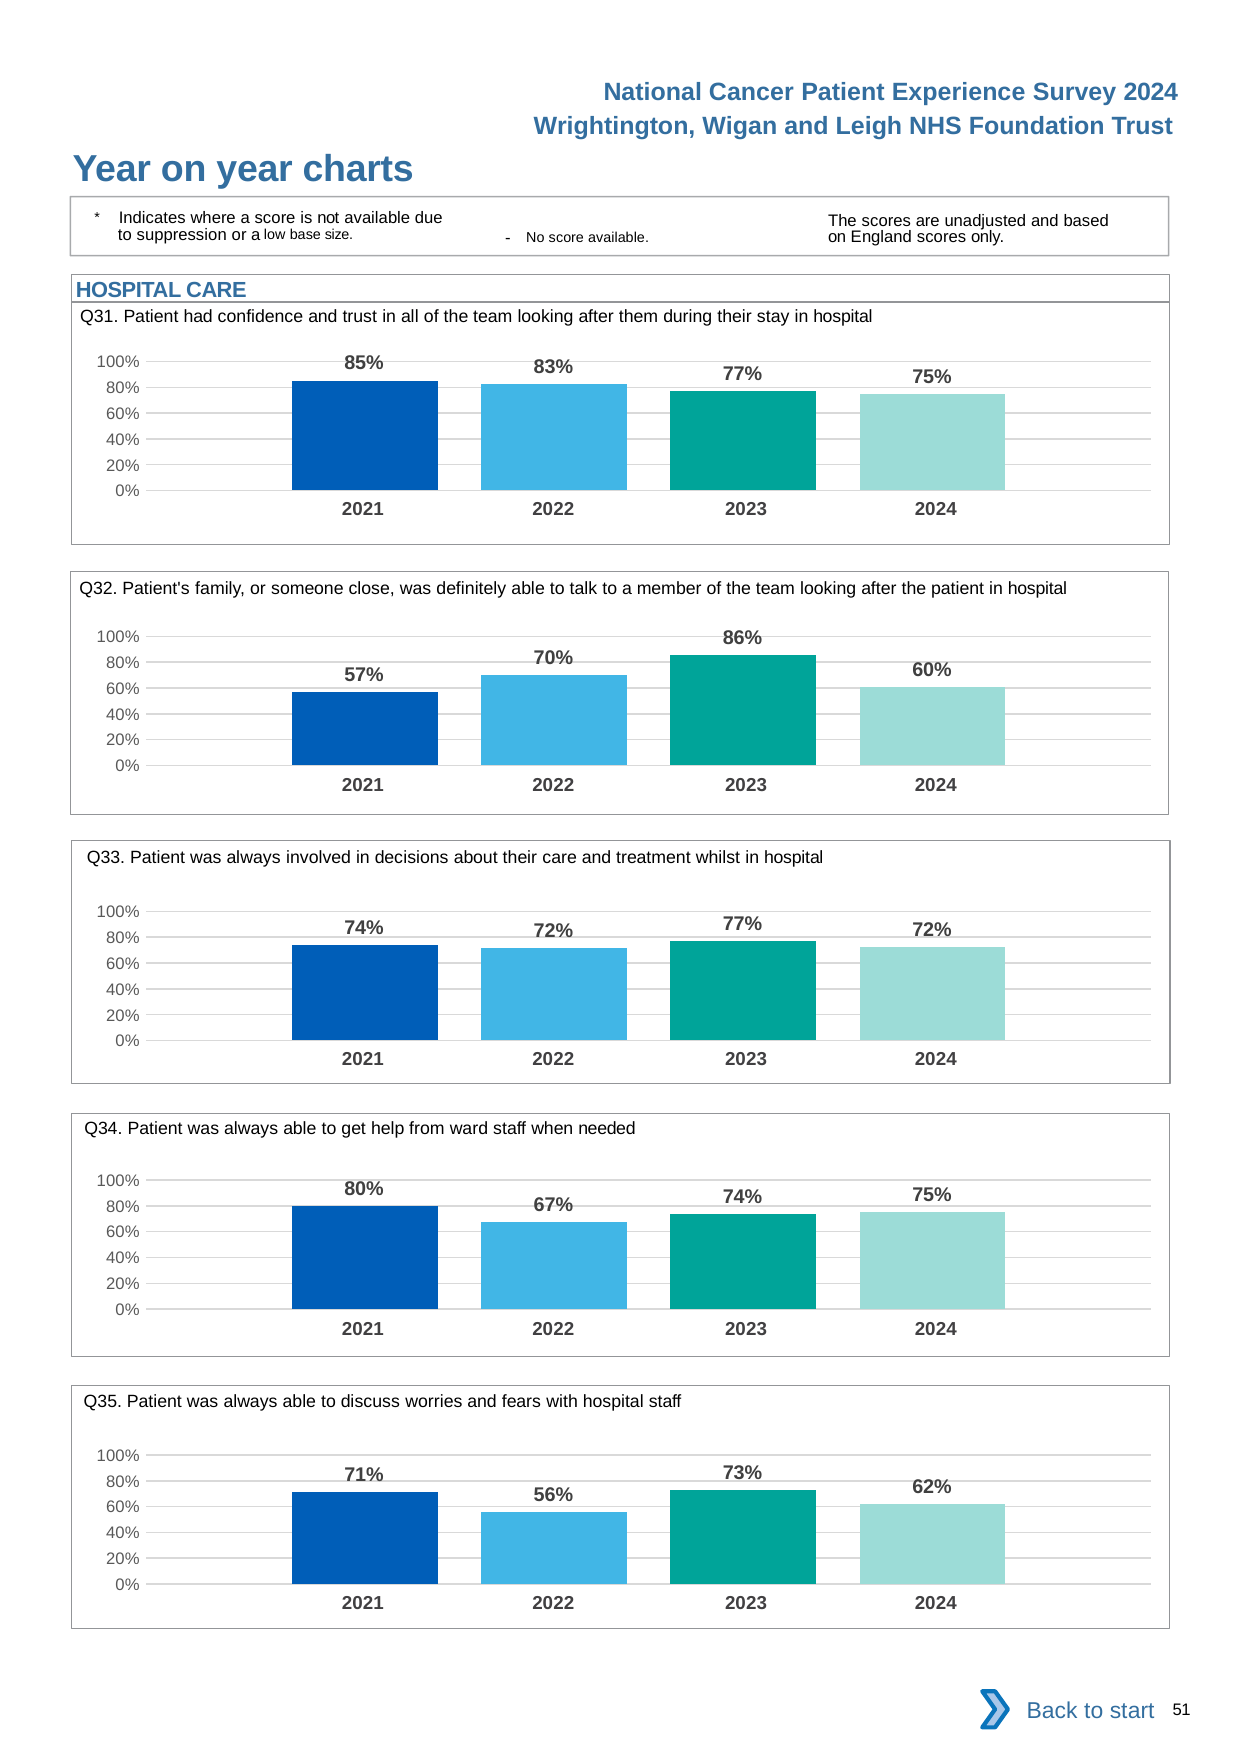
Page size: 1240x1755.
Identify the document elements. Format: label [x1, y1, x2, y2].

text_box [70, 196, 1169, 256]
text_box [70, 831, 1172, 1085]
chart [58, 608, 1158, 803]
chart [58, 333, 1158, 528]
text_box [518, 68, 1194, 147]
text_box [68, 563, 1171, 817]
chart [58, 883, 1158, 1078]
text_box [69, 1102, 1172, 1358]
chart [58, 1426, 1158, 1621]
text_box [981, 1677, 1170, 1741]
text_box [69, 1375, 1172, 1631]
slide_number [1170, 1699, 1234, 1720]
title [70, 144, 745, 195]
title [70, 257, 745, 300]
text_box [69, 274, 1172, 547]
chart [58, 1151, 1158, 1346]
